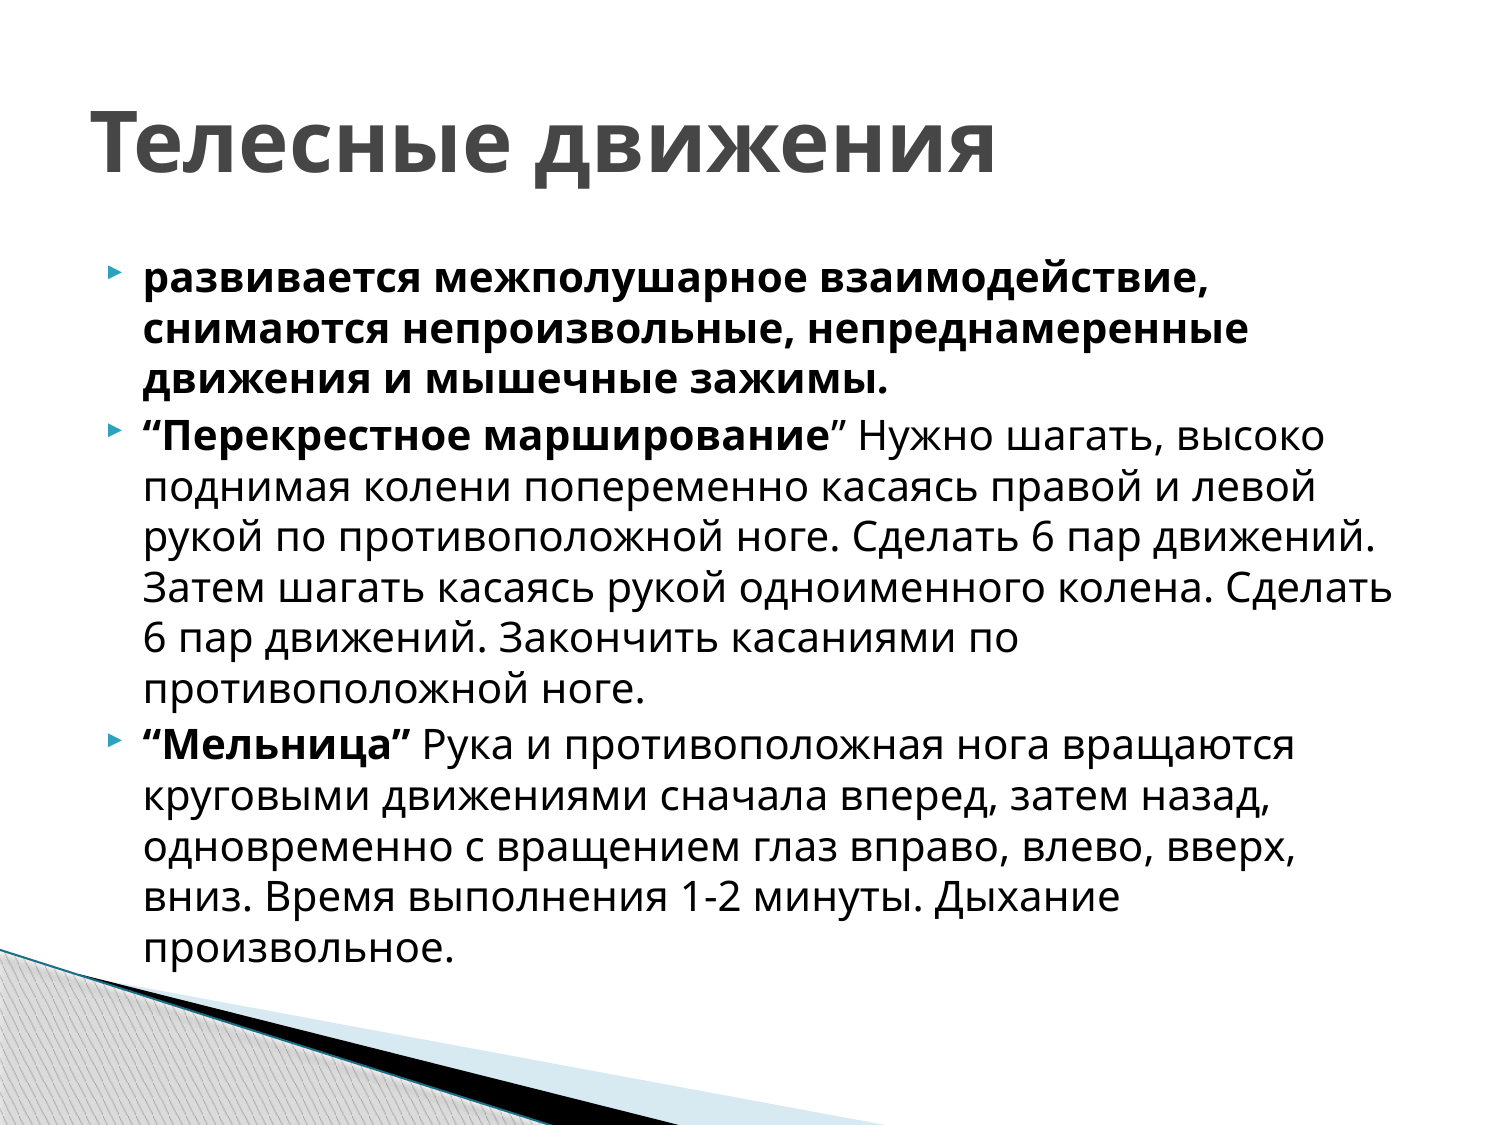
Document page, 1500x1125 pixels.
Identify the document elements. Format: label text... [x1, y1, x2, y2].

title Телесные движения [75, 45, 1425, 233]
list развивается межполушарное взаимодействие, снимаются непроизвольные, непреднамеренные движения и мышечные зажимы. “Перекрестное марширование” Нужно шагать, высоко поднимая колени попеременно касаясь правой и левой рукой по противоположной ноге. Сделать 6 пар движений. Затем шагать касаясь рукой одноименного колена. Сделать 6 пар движений. Закончить касаниями по противоположной ноге. “Мельница” Рука и противоположная нога вращаются круговыми движениями сначала вперед, затем назад, одновременно с вращением глаз вправо, влево, вверх, вниз. Время выполнения 1-2 минуты. Дыхание произвольное. [75, 243, 1425, 986]
